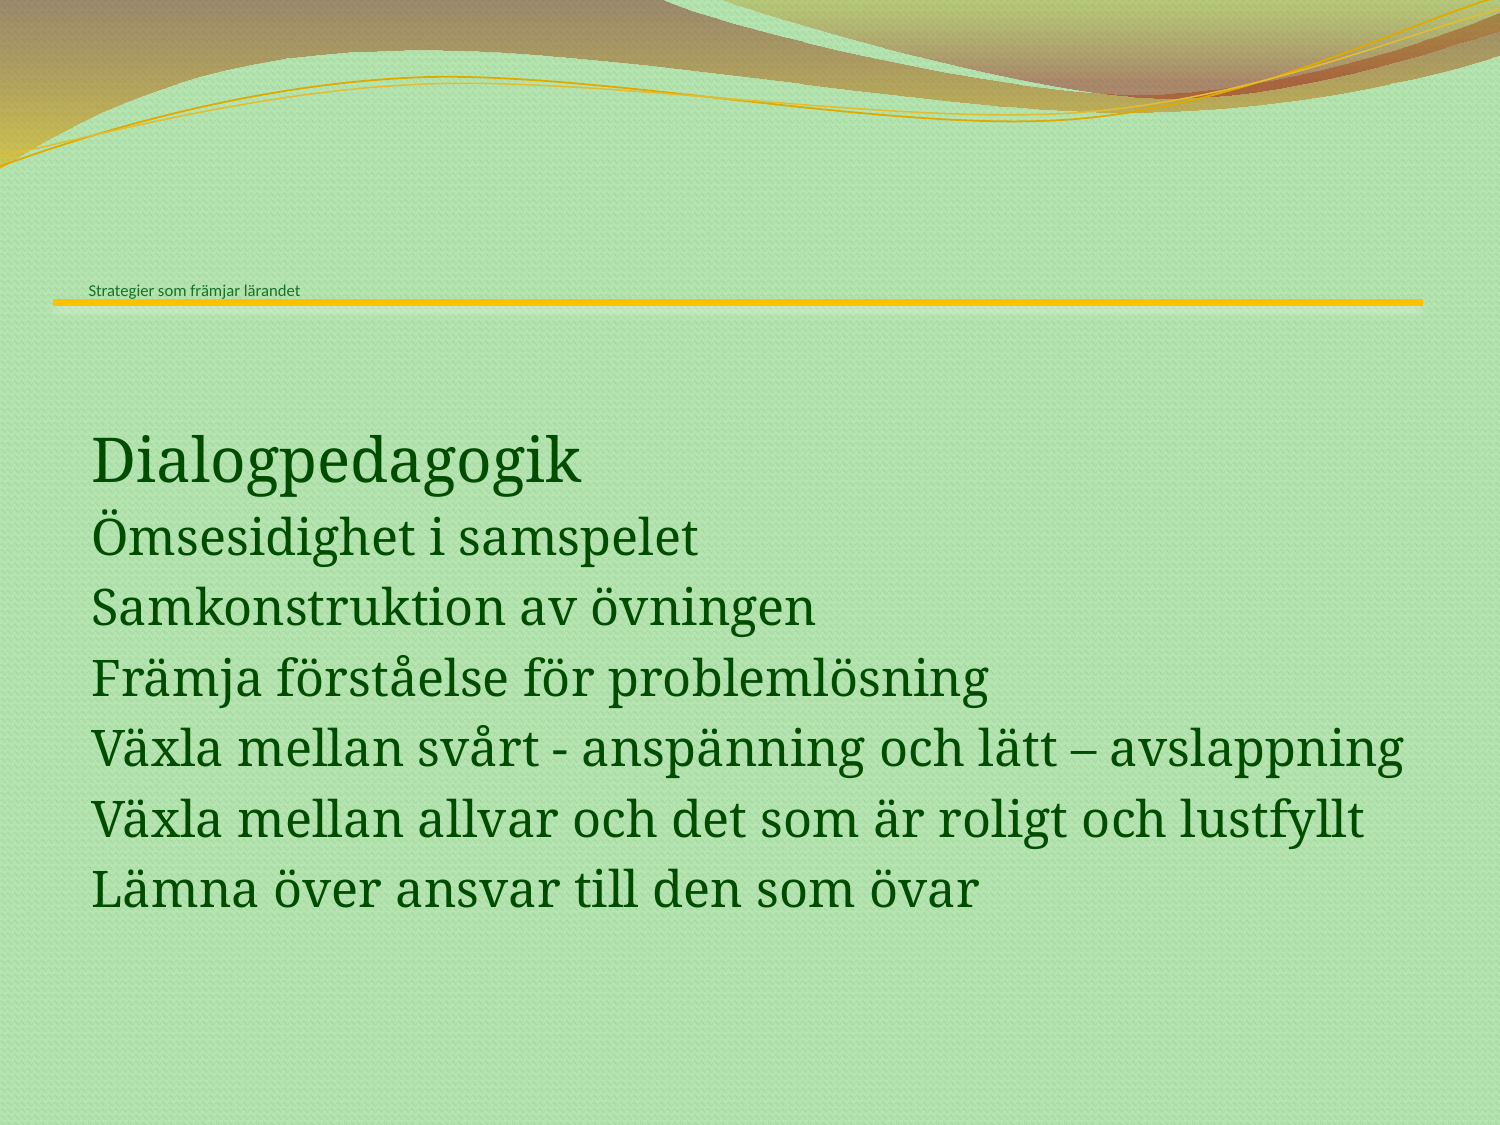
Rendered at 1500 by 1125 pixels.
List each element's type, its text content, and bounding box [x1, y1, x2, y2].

list Dialogpedagogik Ömsesidighet i samspelet Samkonstruktion av övningen Främja förståelse för problemlösning Växla mellan svårt - anspänning och lätt – avslappning Växla mellan allvar och det som är roligt och lustfyllt Lämna över ansvar till den som övar [76, 326, 1427, 1047]
title Strategier som främjar lärandet [88, 125, 1439, 313]
